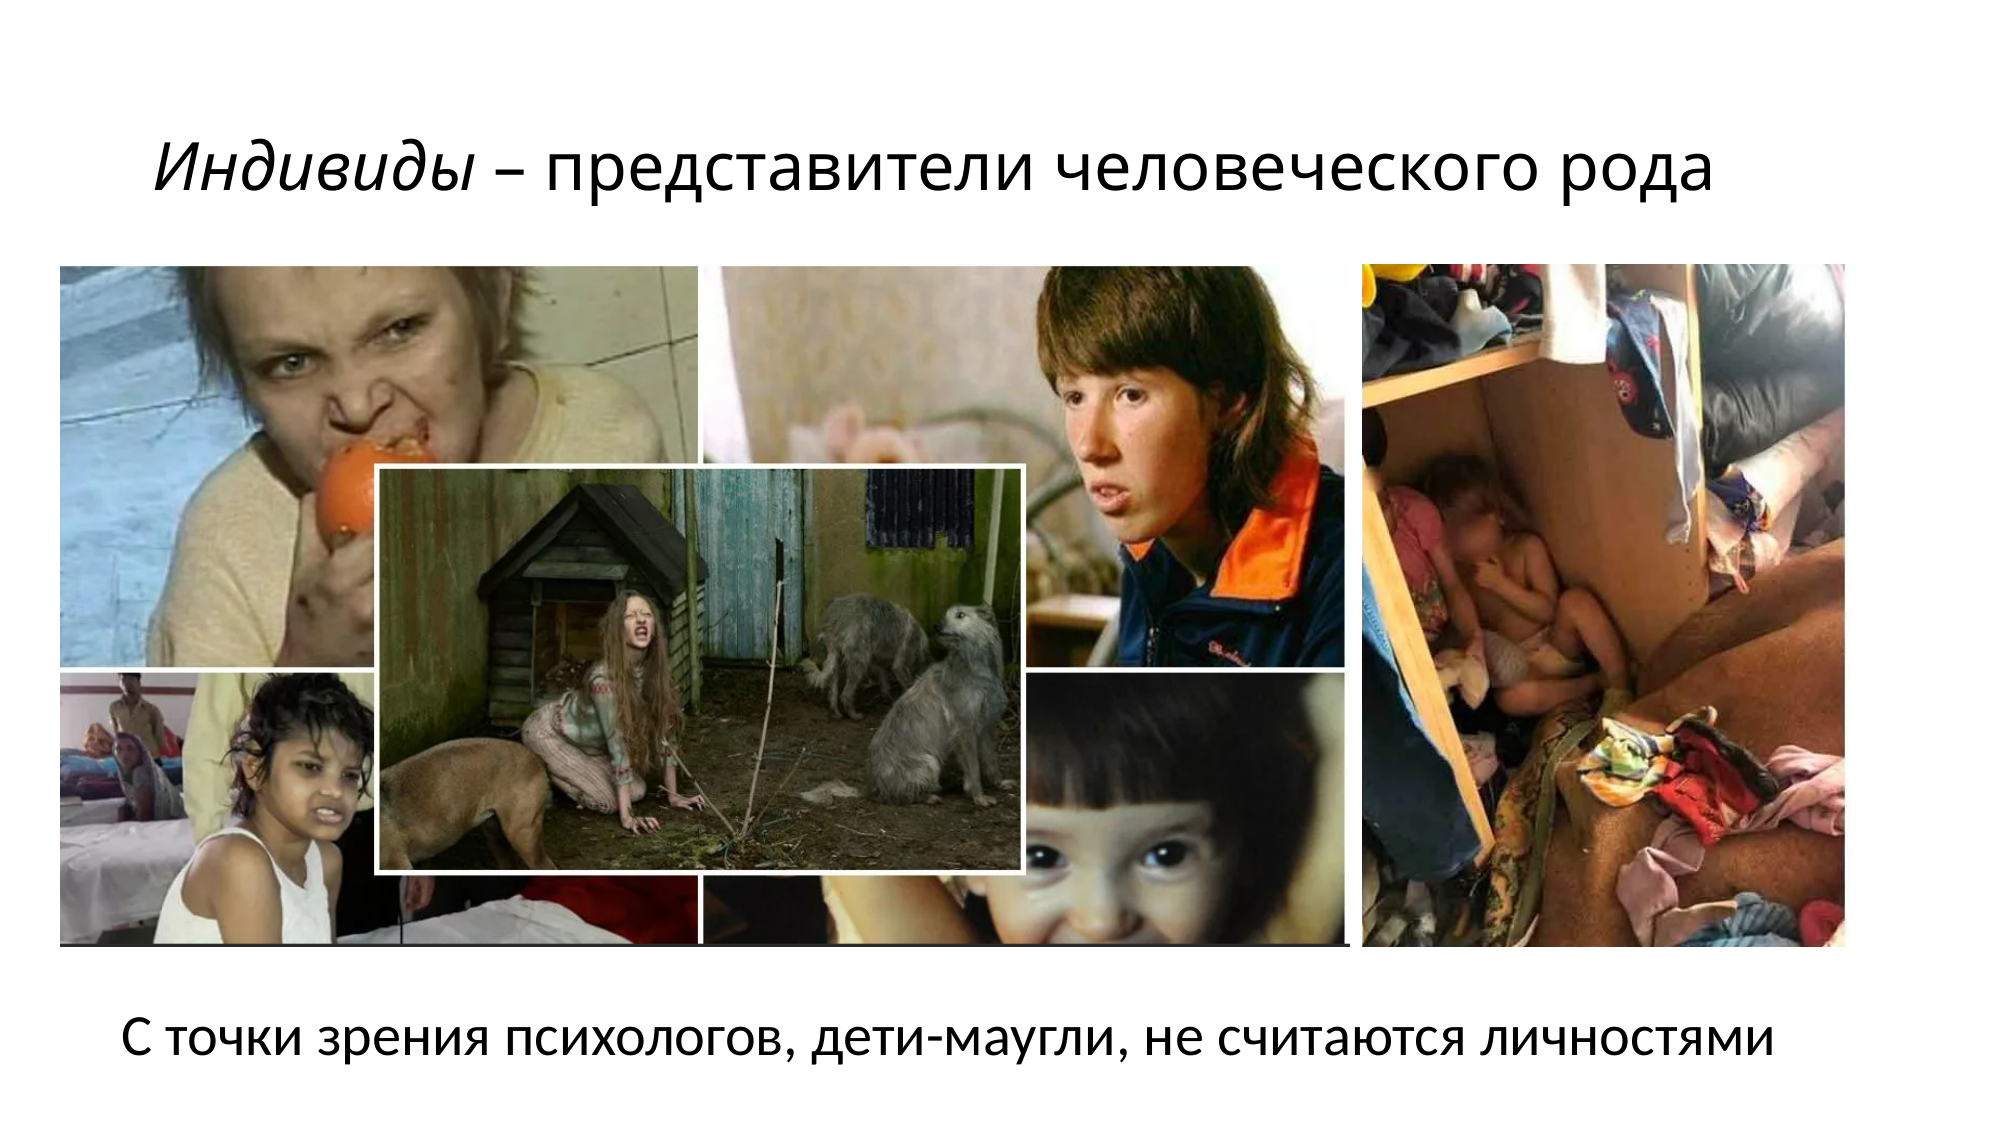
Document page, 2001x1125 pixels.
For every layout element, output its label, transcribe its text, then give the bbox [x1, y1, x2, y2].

picture [1362, 264, 1850, 947]
list С точки зрения психологов, дети-маугли, не считаются личностями [106, 997, 1863, 1076]
picture [60, 264, 1350, 947]
title Индивиды – представители человеческого рода [137, 59, 1863, 278]
